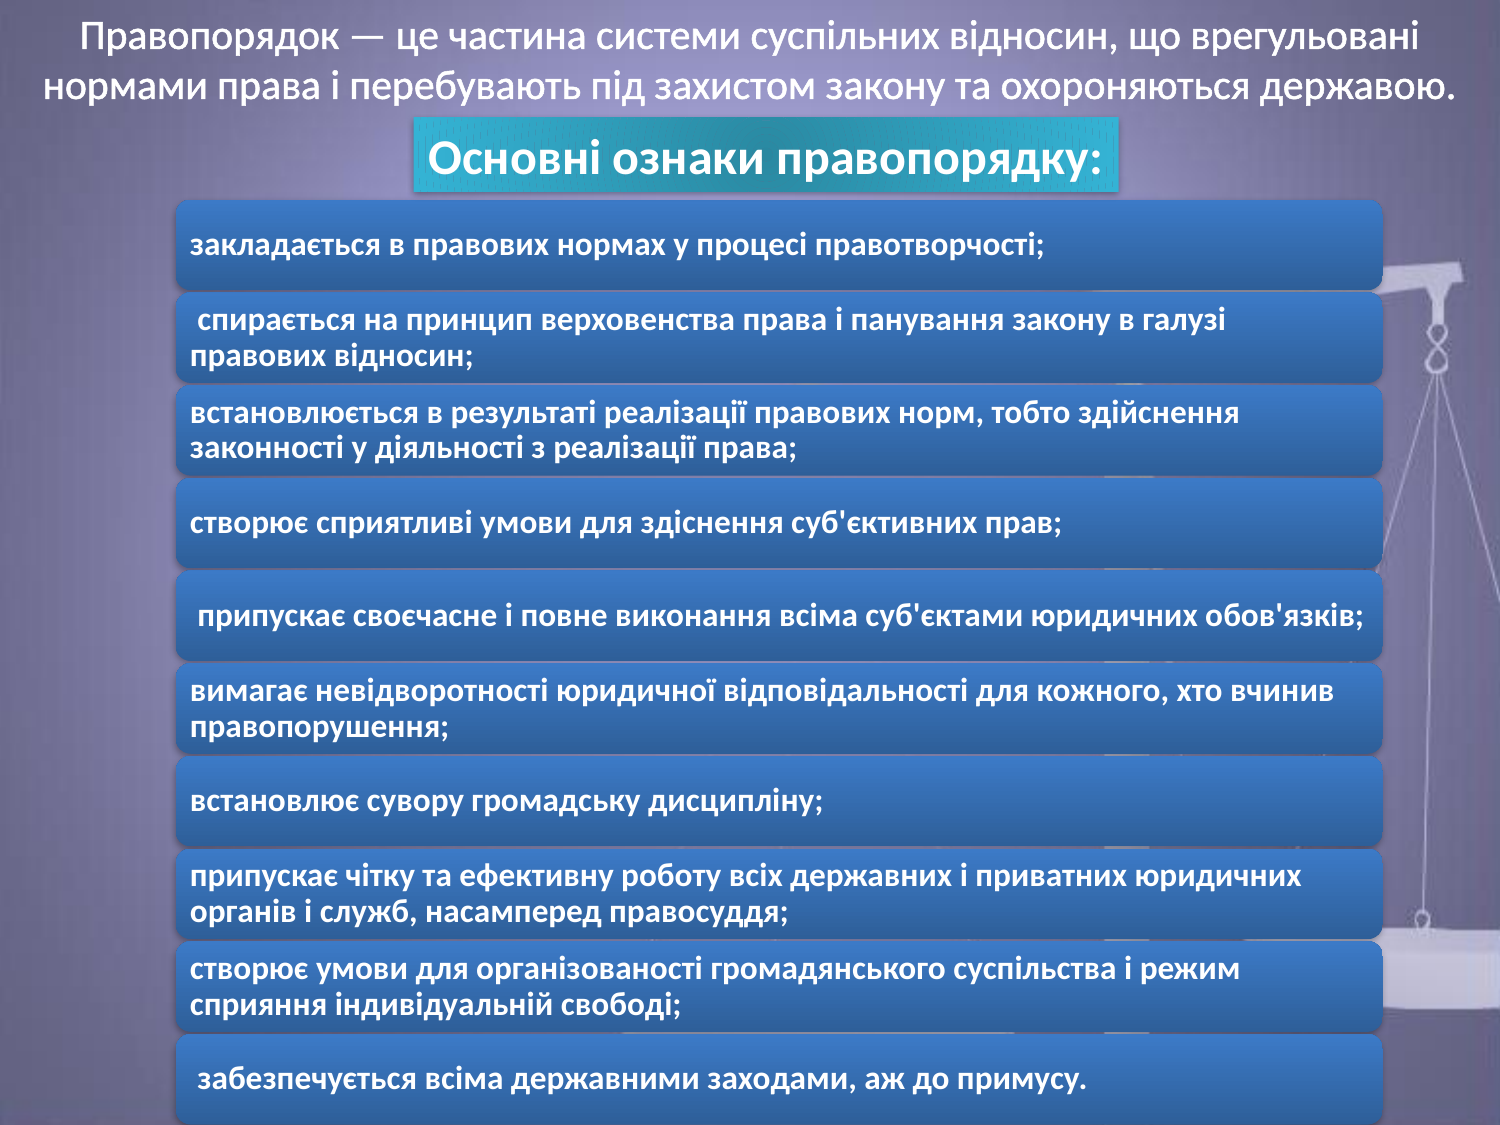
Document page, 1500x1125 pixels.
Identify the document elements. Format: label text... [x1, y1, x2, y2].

text_box Основні ознаки правопорядку: [413, 117, 1119, 192]
text_box Правопорядок — це частина системи суспільних відносин, що врегульовані нормами права і перебувають під захистом закону та охороняються державою. [0, 0, 1500, 115]
picture [0, 115, 1500, 1125]
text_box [175, 198, 1383, 1125]
